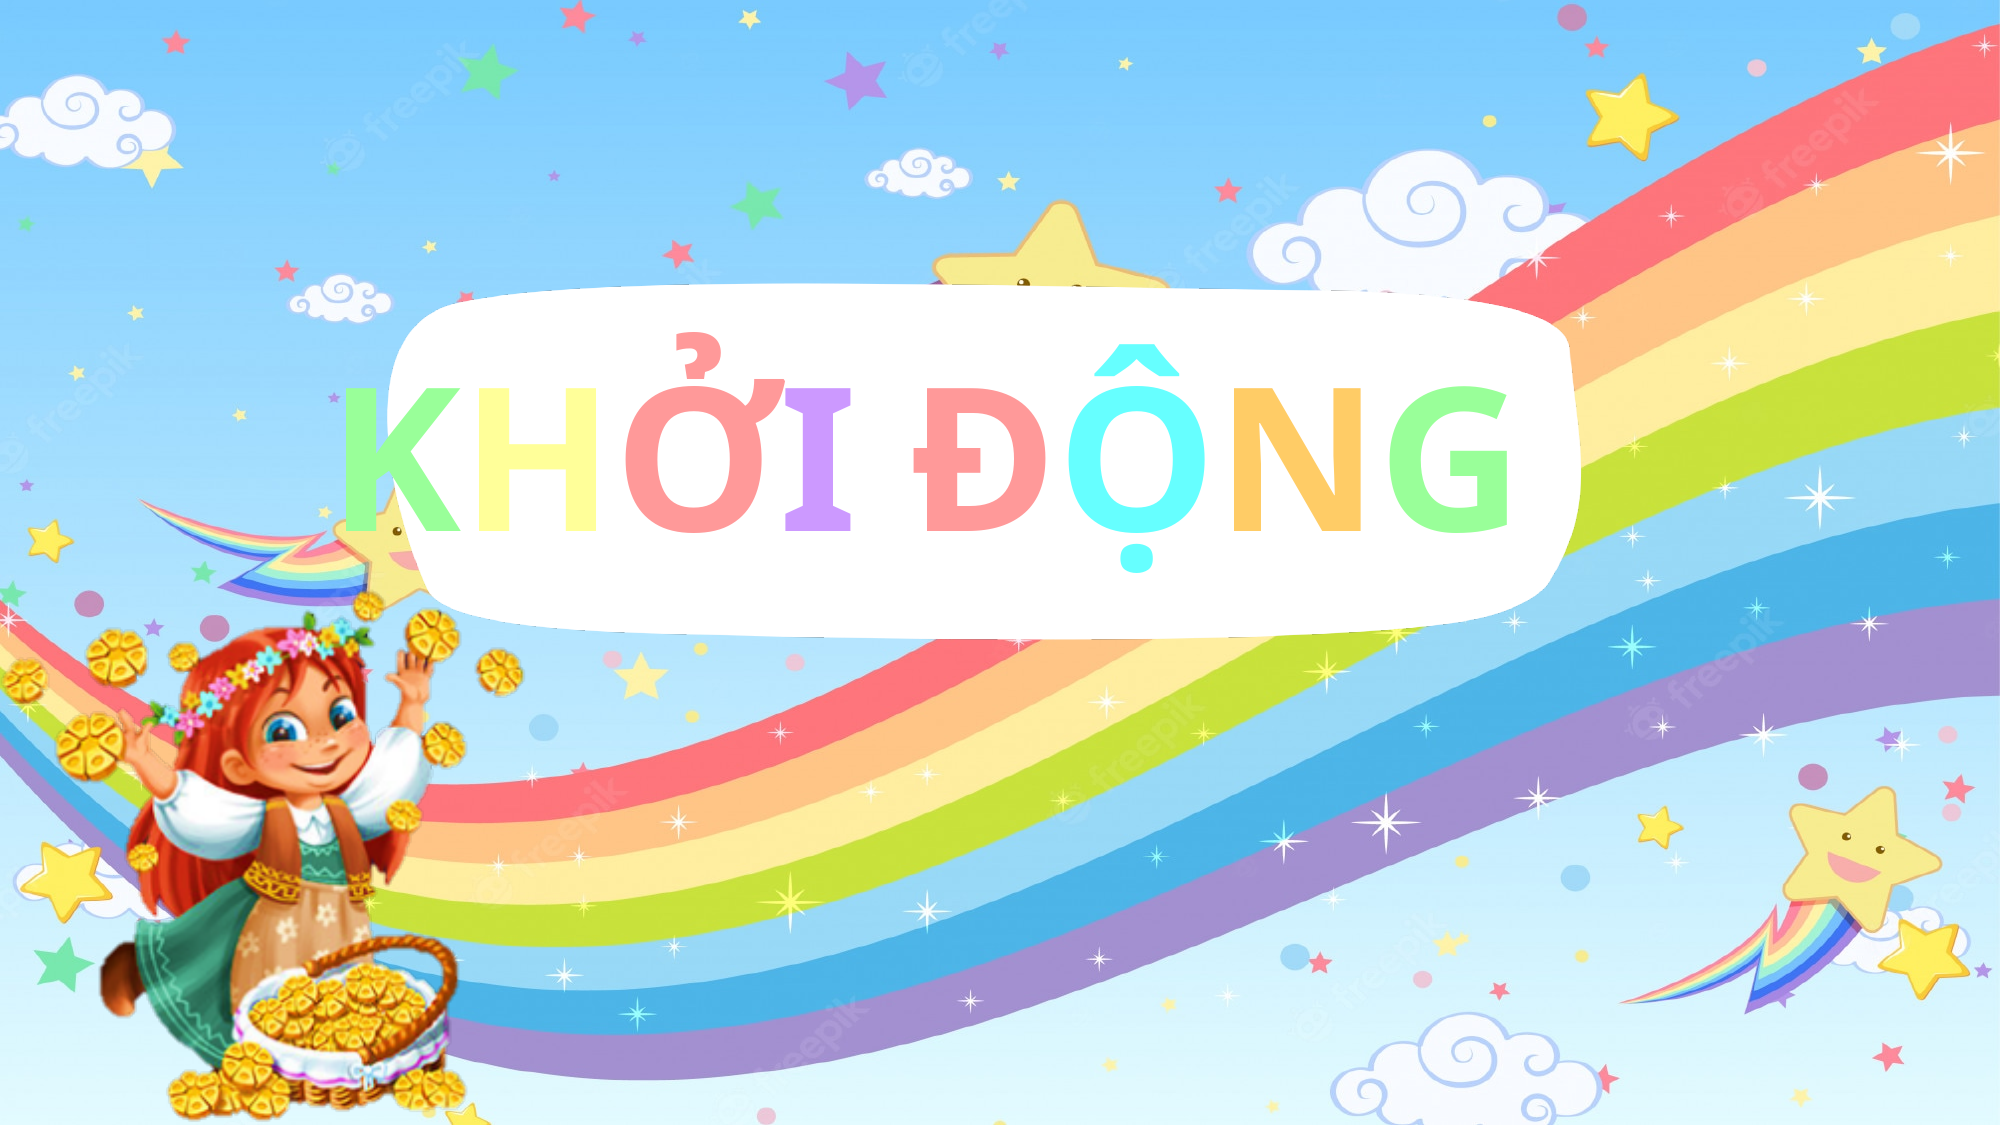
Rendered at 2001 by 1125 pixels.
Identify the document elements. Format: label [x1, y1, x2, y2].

picture [0, 0, 2000, 1125]
text_box [158, 276, 1798, 619]
